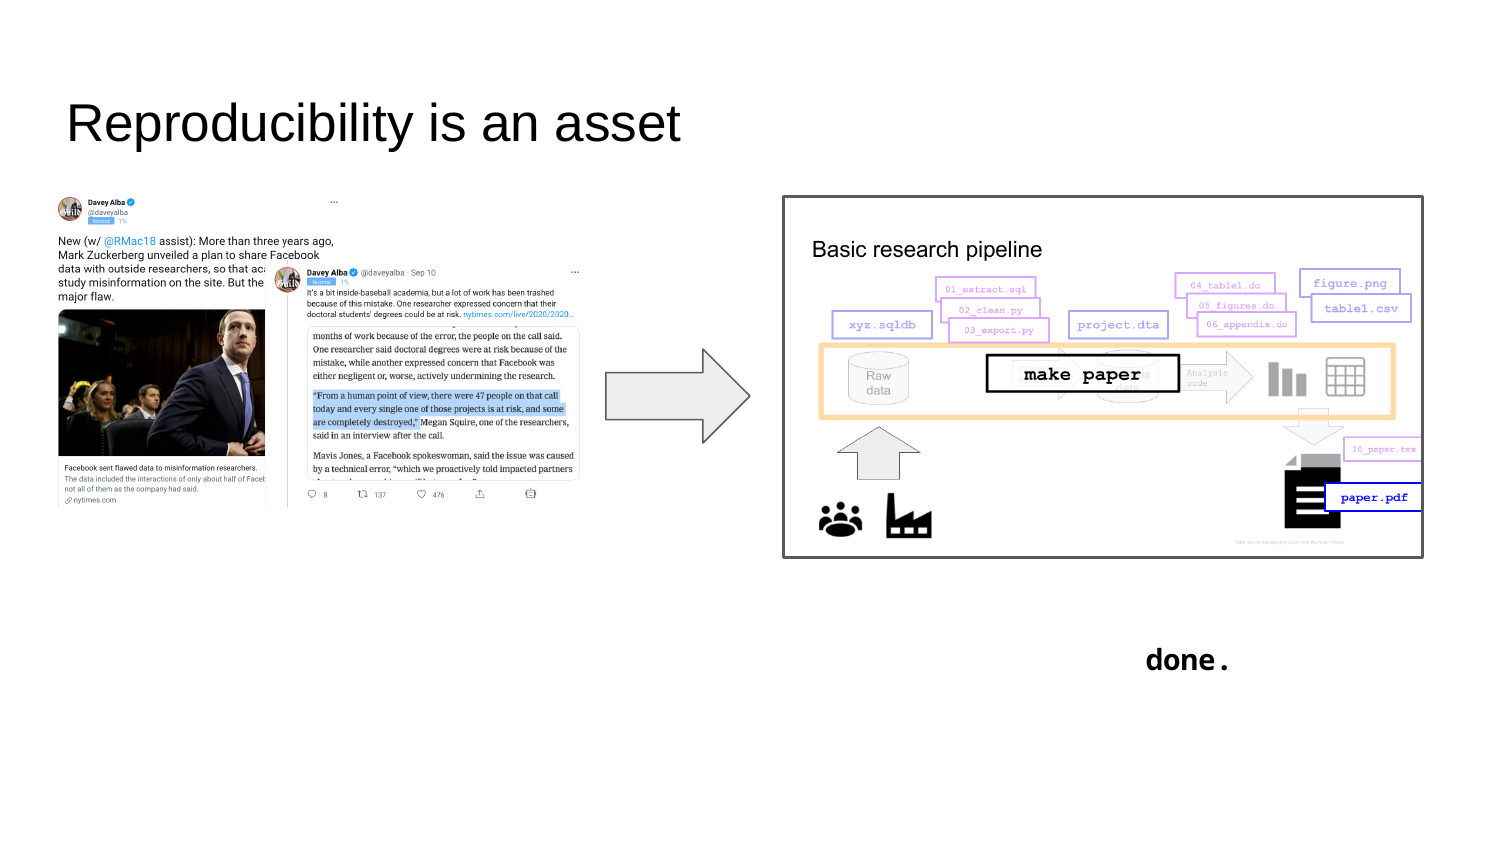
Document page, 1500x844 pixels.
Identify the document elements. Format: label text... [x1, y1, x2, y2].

title Reproducibility is an asset [51, 72, 1449, 167]
picture [50, 192, 589, 507]
picture [784, 197, 1421, 556]
text_box [605, 349, 750, 444]
text_box done. [1130, 626, 1361, 692]
